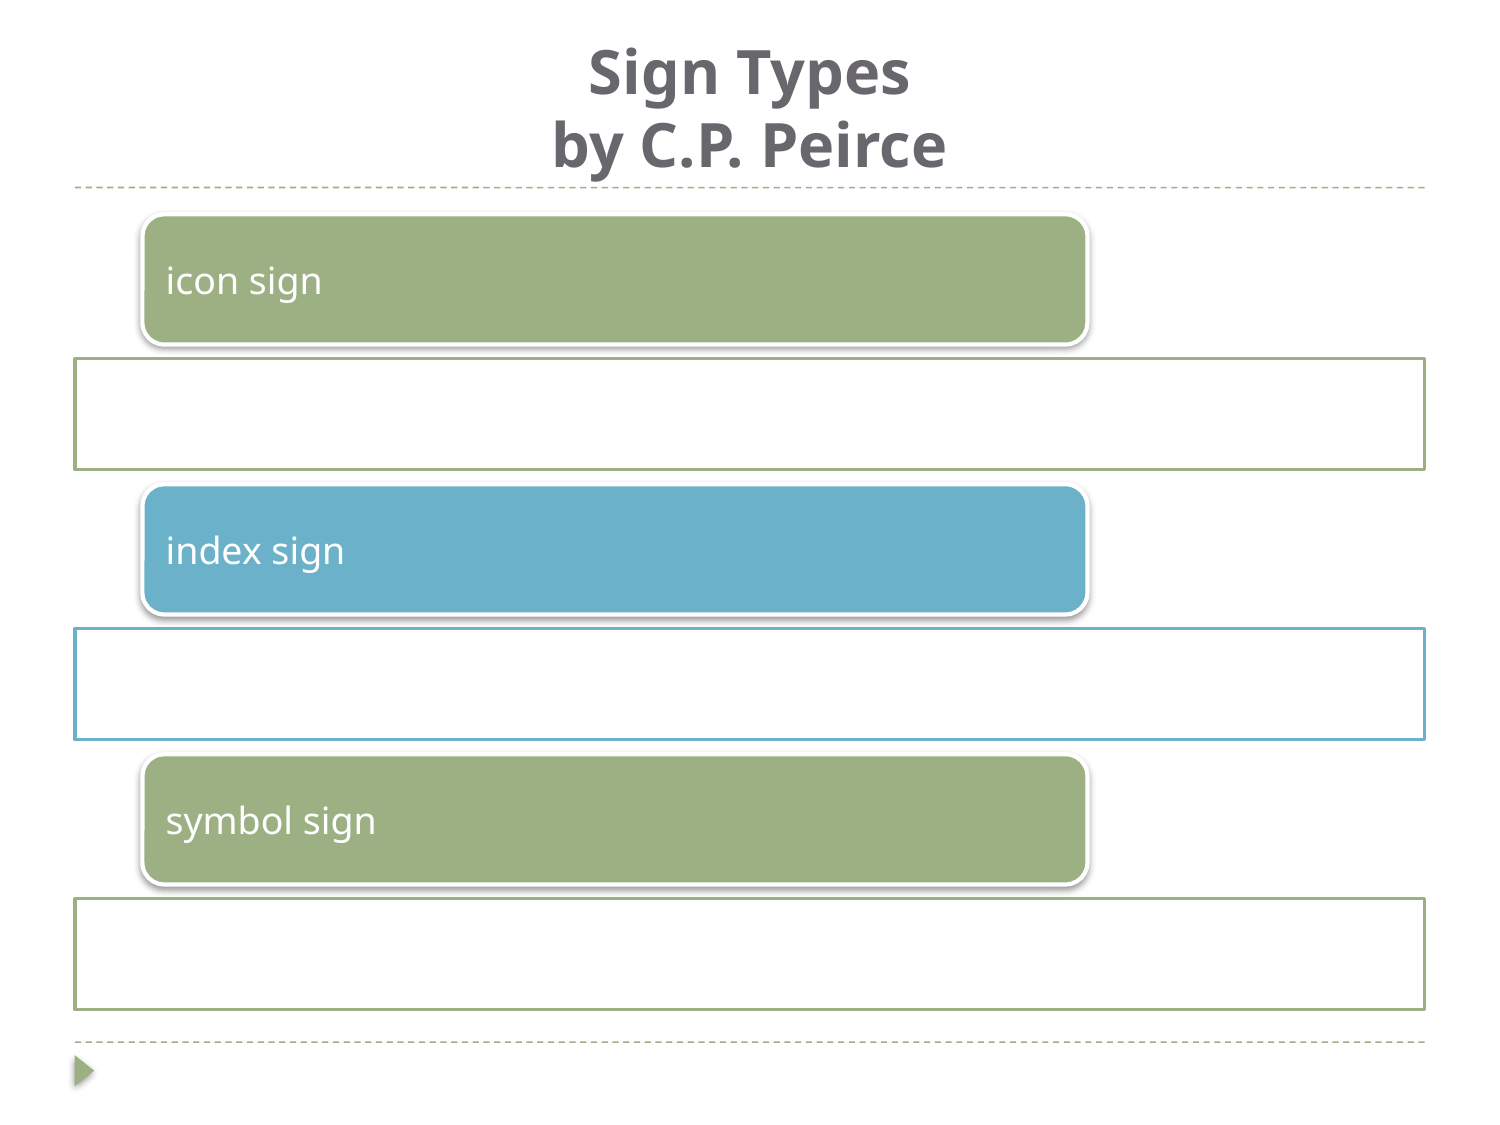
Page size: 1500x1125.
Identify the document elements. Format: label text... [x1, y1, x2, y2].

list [74, 199, 1426, 1011]
title Sign Types by C.P. Peirce [75, 24, 1425, 188]
